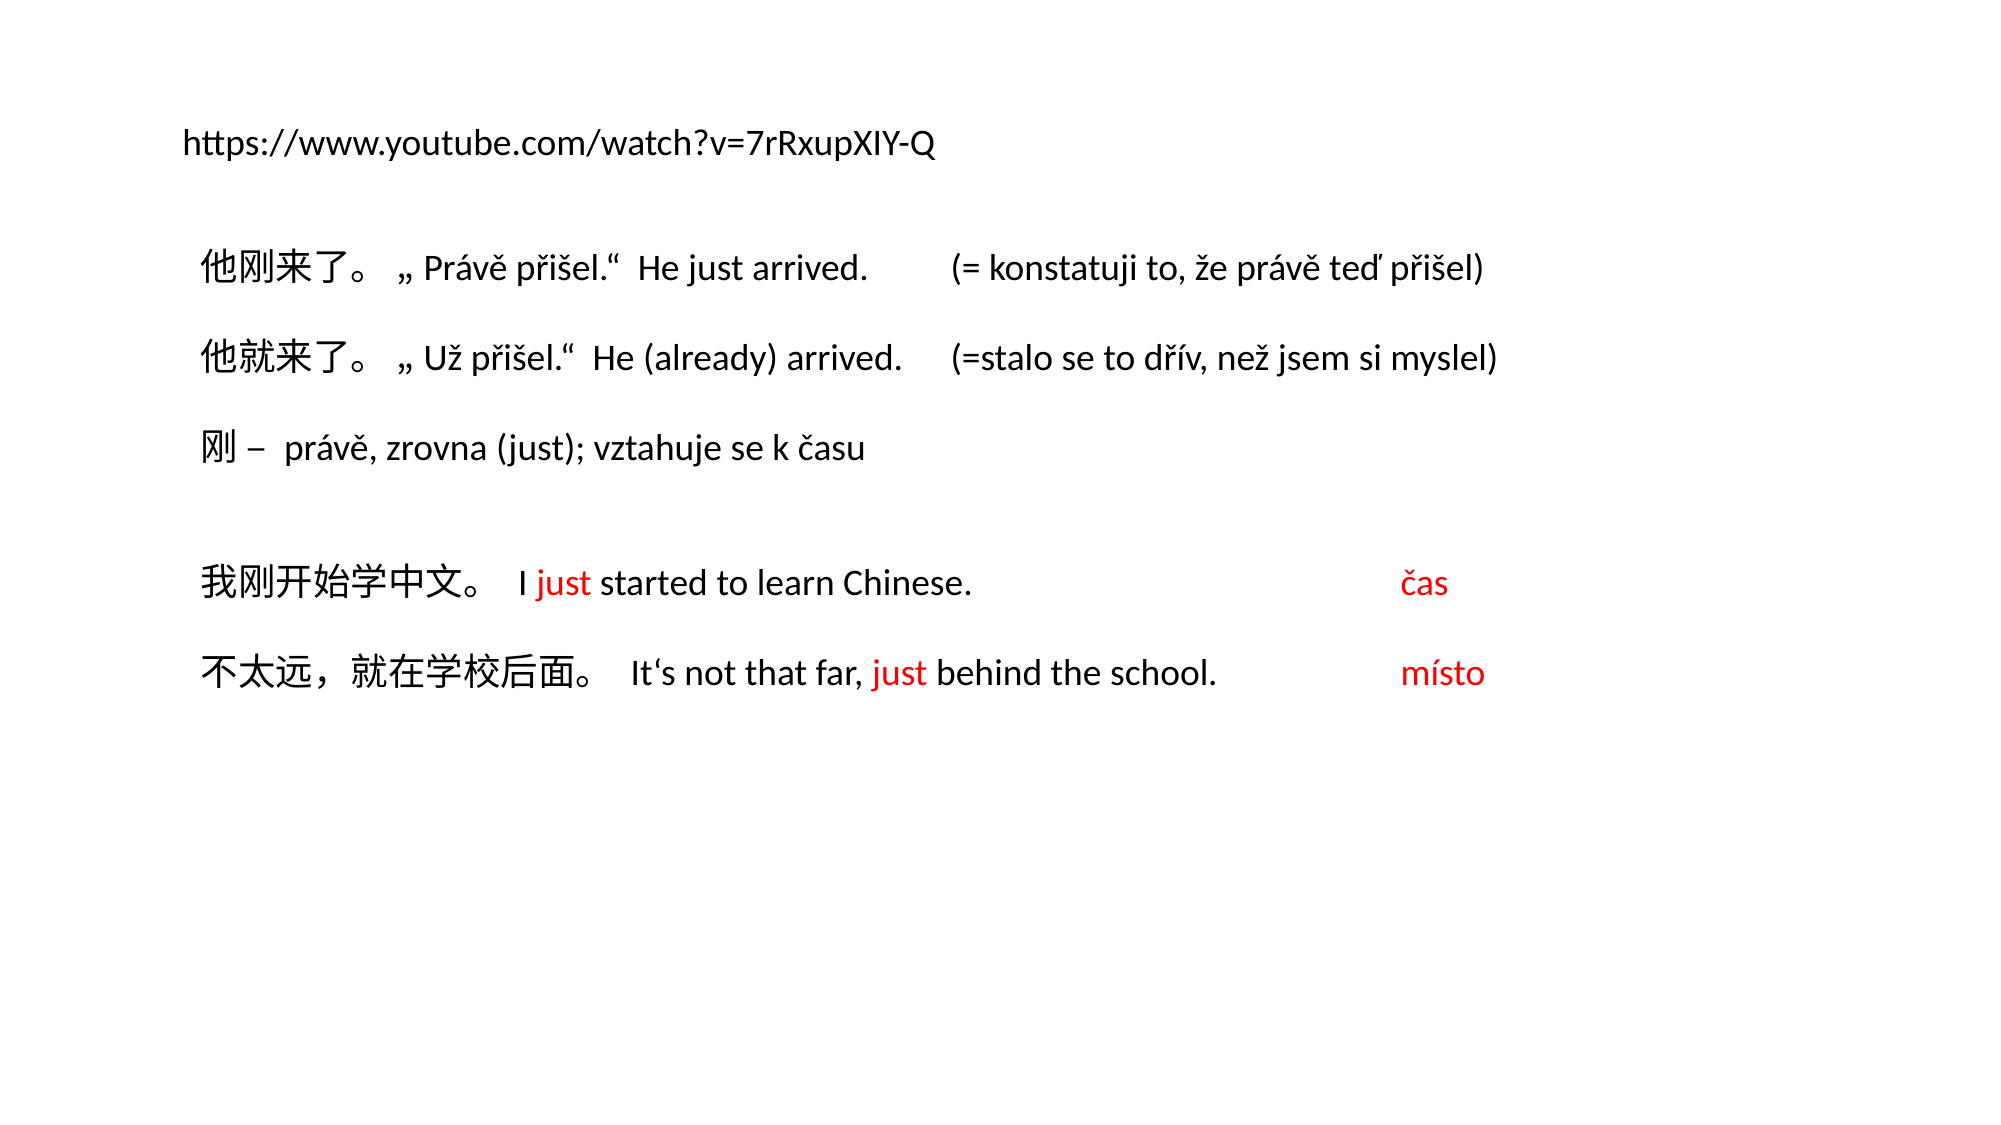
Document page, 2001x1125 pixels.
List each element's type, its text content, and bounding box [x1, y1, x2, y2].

text_box 他刚来了。 „Právě přišel.“ He just arrived. (= konstatuji to, že právě teď přišel) 他就来了。 „Už přišel.“ He (already) arrived. (=stalo se to dřív, než jsem si myslel) 刚 – právě, zrovna (just); vztahuje se k času 我刚开始学中文。 I just started to learn Chinese. čas 不太远，就在学校后面。 It‘s not that far, just behind the school. místo [185, 235, 1819, 746]
text_box https://www.youtube.com/watch?v=7rRxupXIY-Q [167, 110, 951, 170]
